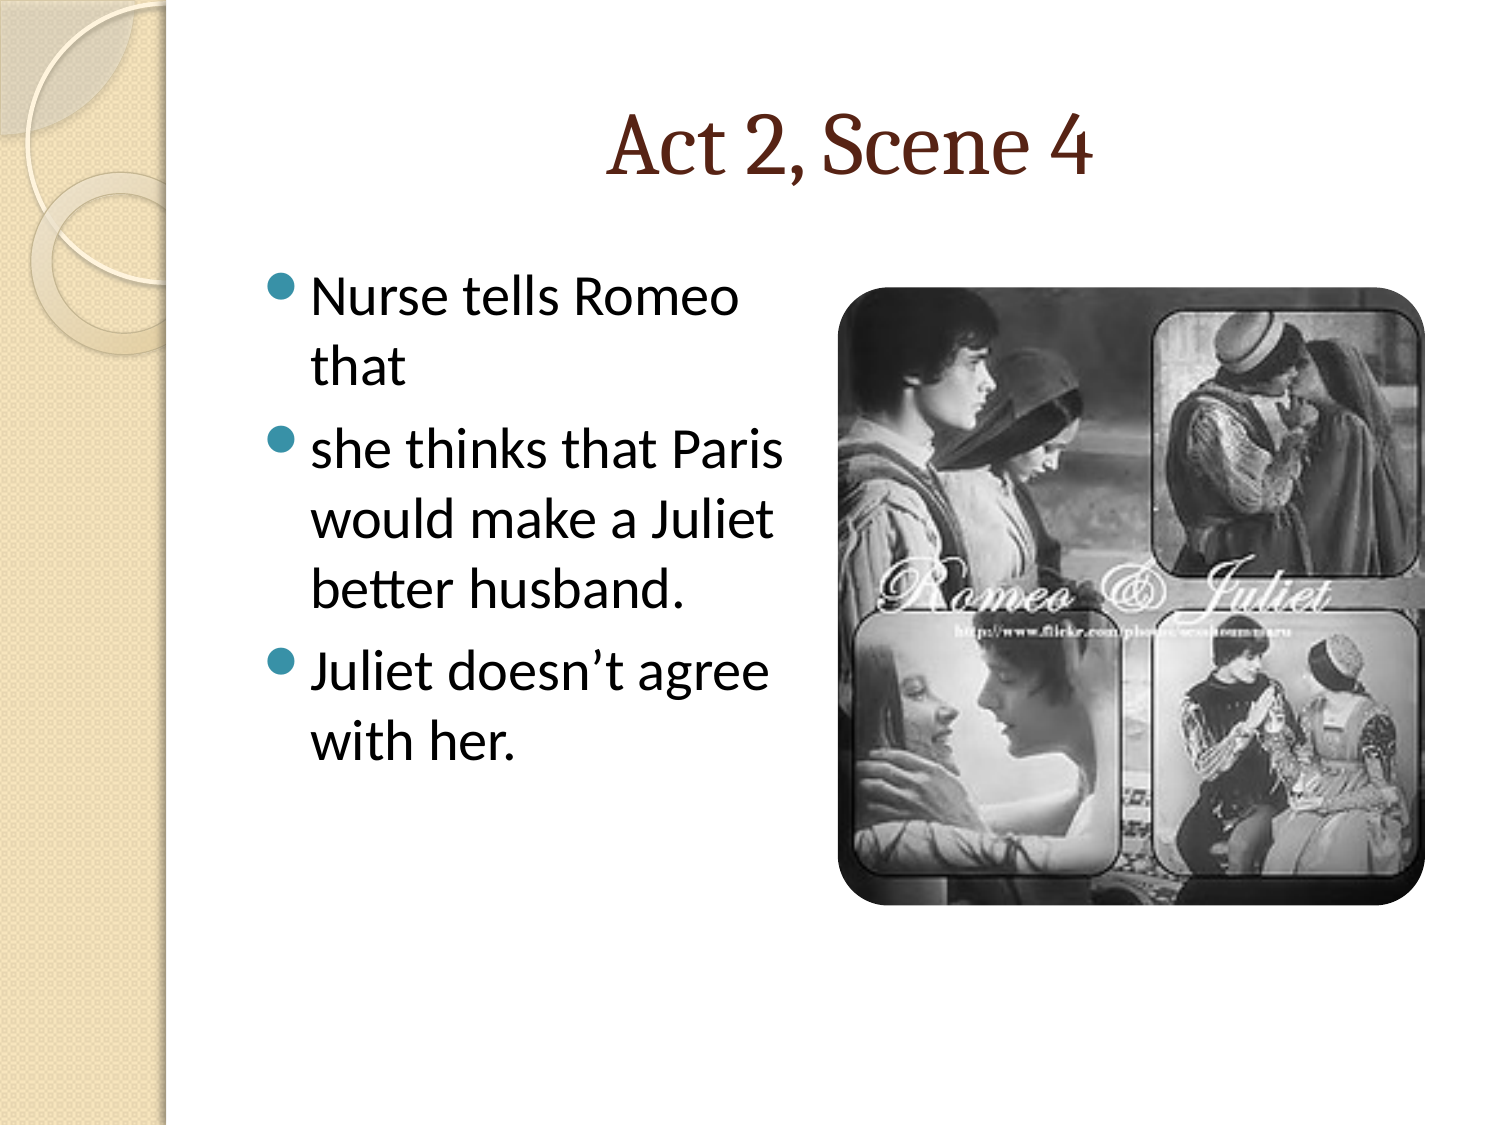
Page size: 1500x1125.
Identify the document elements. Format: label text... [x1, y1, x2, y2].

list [837, 287, 1426, 906]
title Act 2, Scene 4 [235, 45, 1466, 233]
list Nurse tells Romeo that she thinks that Paris would make a Juliet better husband. Juliet doesn’t agree with her. [235, 249, 836, 1016]
